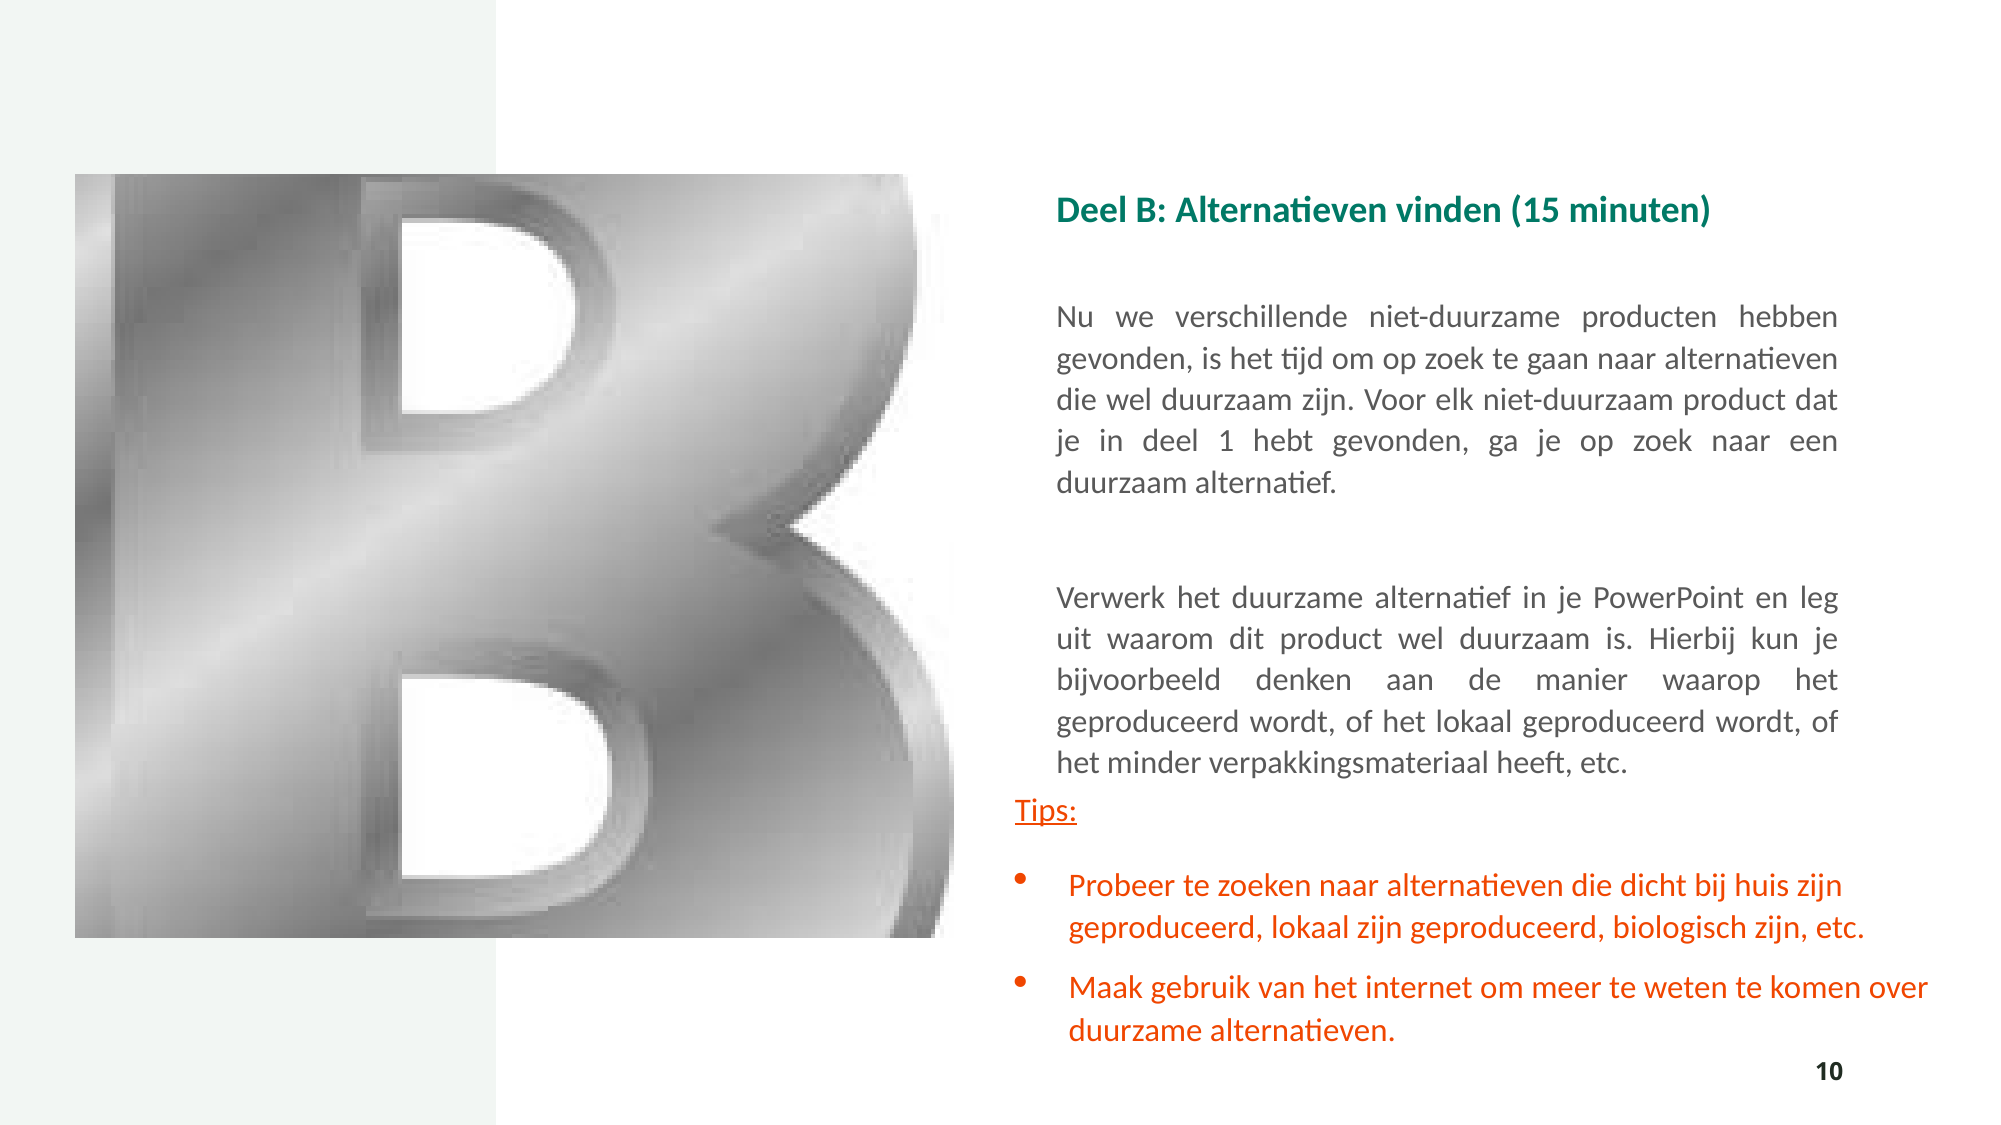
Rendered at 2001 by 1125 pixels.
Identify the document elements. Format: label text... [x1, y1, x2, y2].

title Deel B: Alternatieven vinden (15 minuten) [1041, 174, 1863, 279]
picture [75, 174, 954, 938]
list Tips: Probeer te zoeken naar alternatieven die dicht bij huis zijn geproduceerd, lokaal zijn geproduceerd, biologisch zijn, etc. Maak gebruik van het internet om meer te weten te komen over duurzame alternatieven. [999, 775, 1972, 1058]
list Nu we verschillende niet-duurzame producten hebben gevonden, is het tijd om op zoek te gaan naar alternatieven die wel duurzaam zijn. Voor elk niet-duurzaam product dat je in deel 1 hebt gevonden, ga je op zoek naar een duurzaam alternatief. Verwerk het duurzame alternatief in je PowerPoint en leg uit waarom dit product wel duurzaam is. Hierbij kun je bijvoorbeeld denken aan de manier waarop het geproduceerd wordt, of het lokaal geproduceerd wordt, of het minder verpakkingsmateriaal heeft, etc. [1041, 285, 1854, 791]
slide_number 10 [1800, 1042, 1881, 1103]
